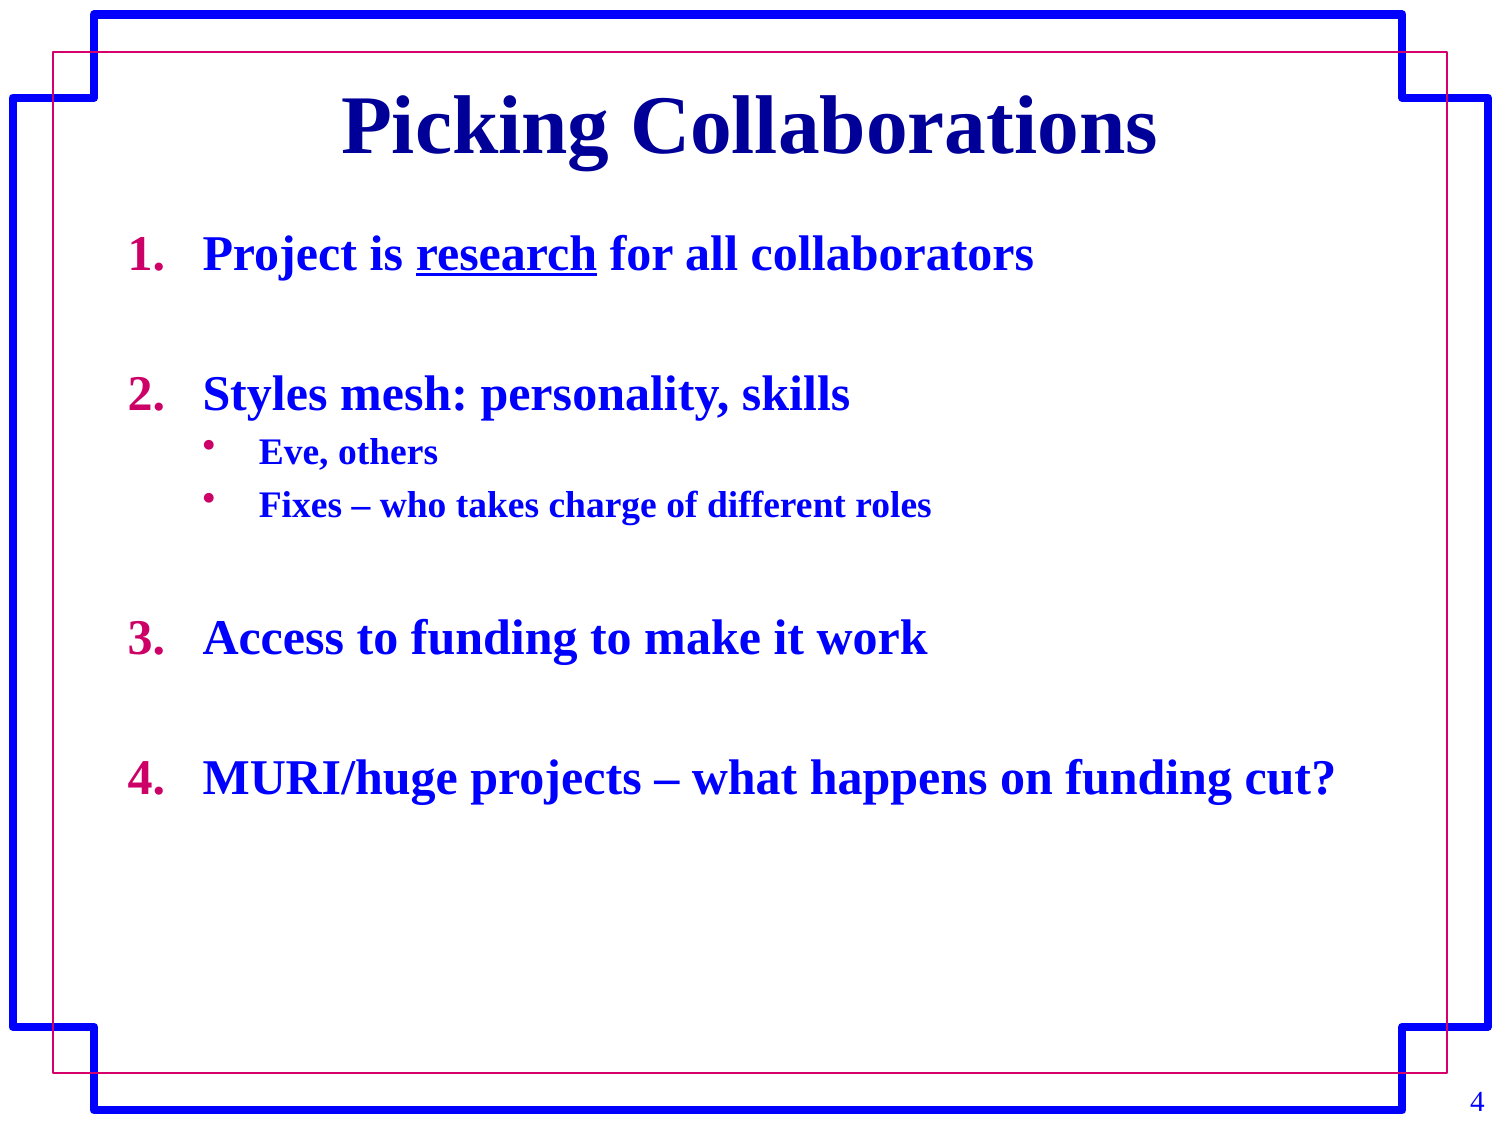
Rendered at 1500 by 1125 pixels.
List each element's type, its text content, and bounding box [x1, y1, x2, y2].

title Picking Collaborations [112, 62, 1388, 176]
slide_number 4 [1187, 1074, 1500, 1125]
list Project is research for all collaborators Styles mesh: personality, skills Eve, others Fixes – who takes charge of different roles Access to funding to make it work MURI/huge projects – what happens on funding cut? [112, 212, 1388, 1001]
